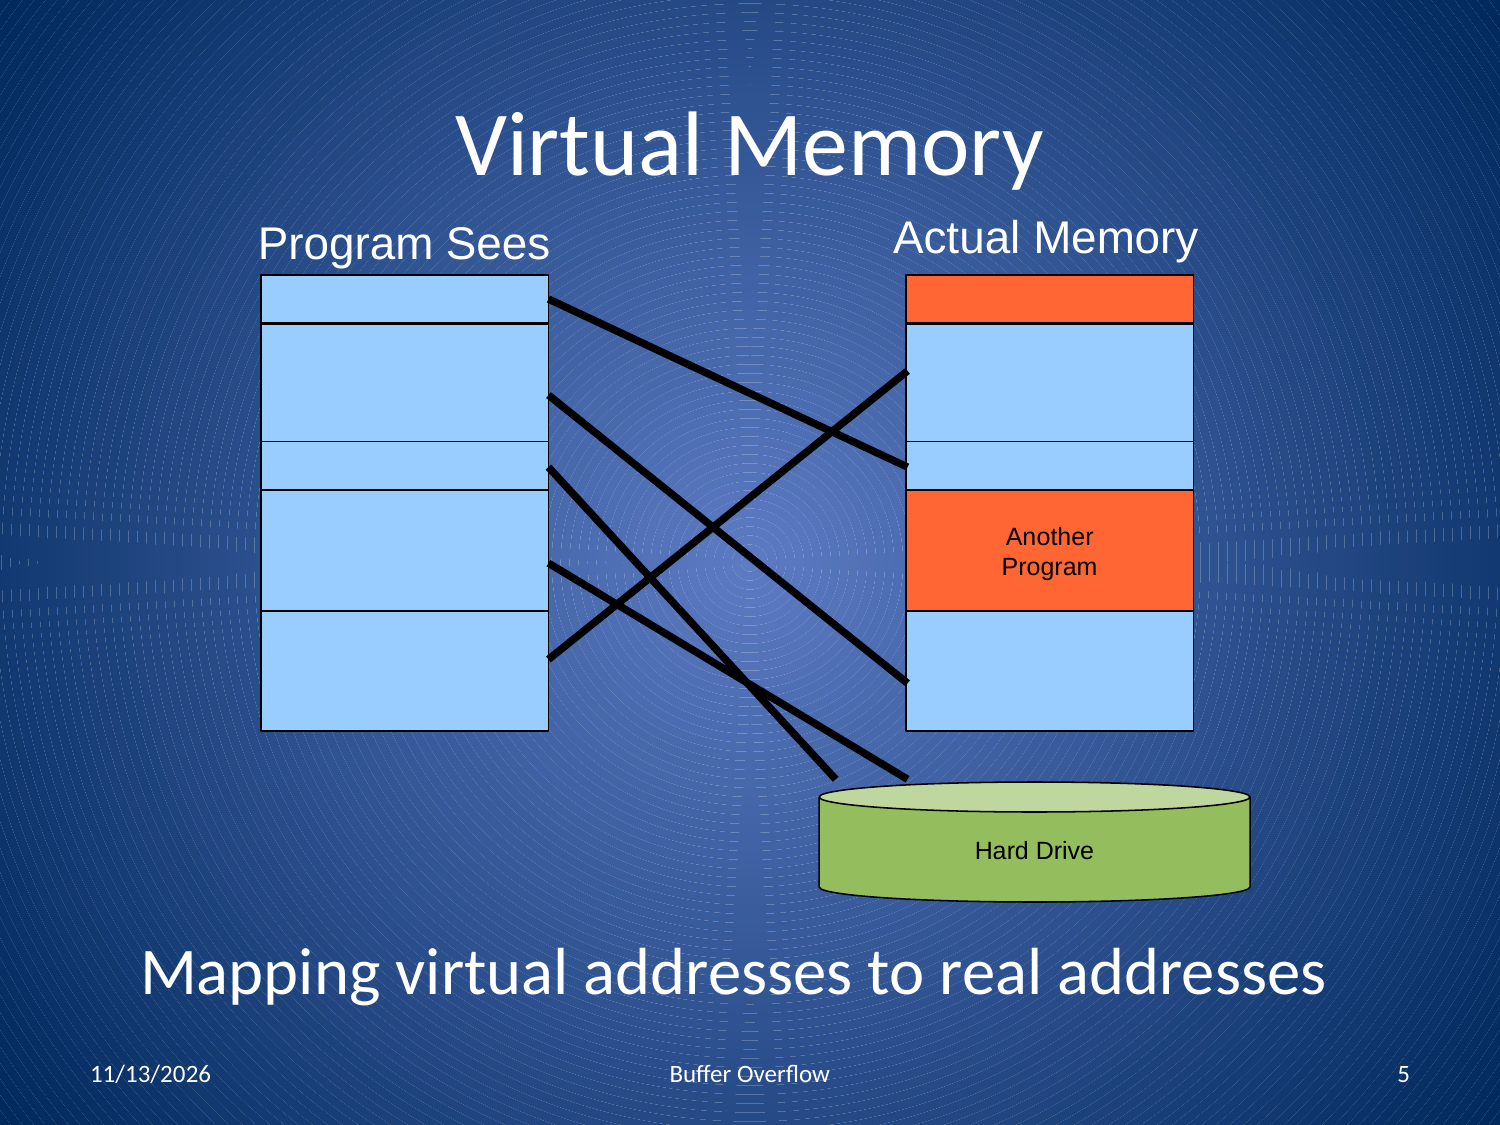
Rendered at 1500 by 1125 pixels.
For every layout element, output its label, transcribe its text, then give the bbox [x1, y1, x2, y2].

title Virtual Memory [74, 44, 1426, 233]
slide_number 5 [1074, 1042, 1425, 1103]
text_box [237, 199, 1251, 903]
footer Buffer Overflow [512, 1042, 988, 1103]
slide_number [75, 1042, 425, 1103]
list Mapping virtual addresses to real addresses [124, 919, 1426, 1013]
